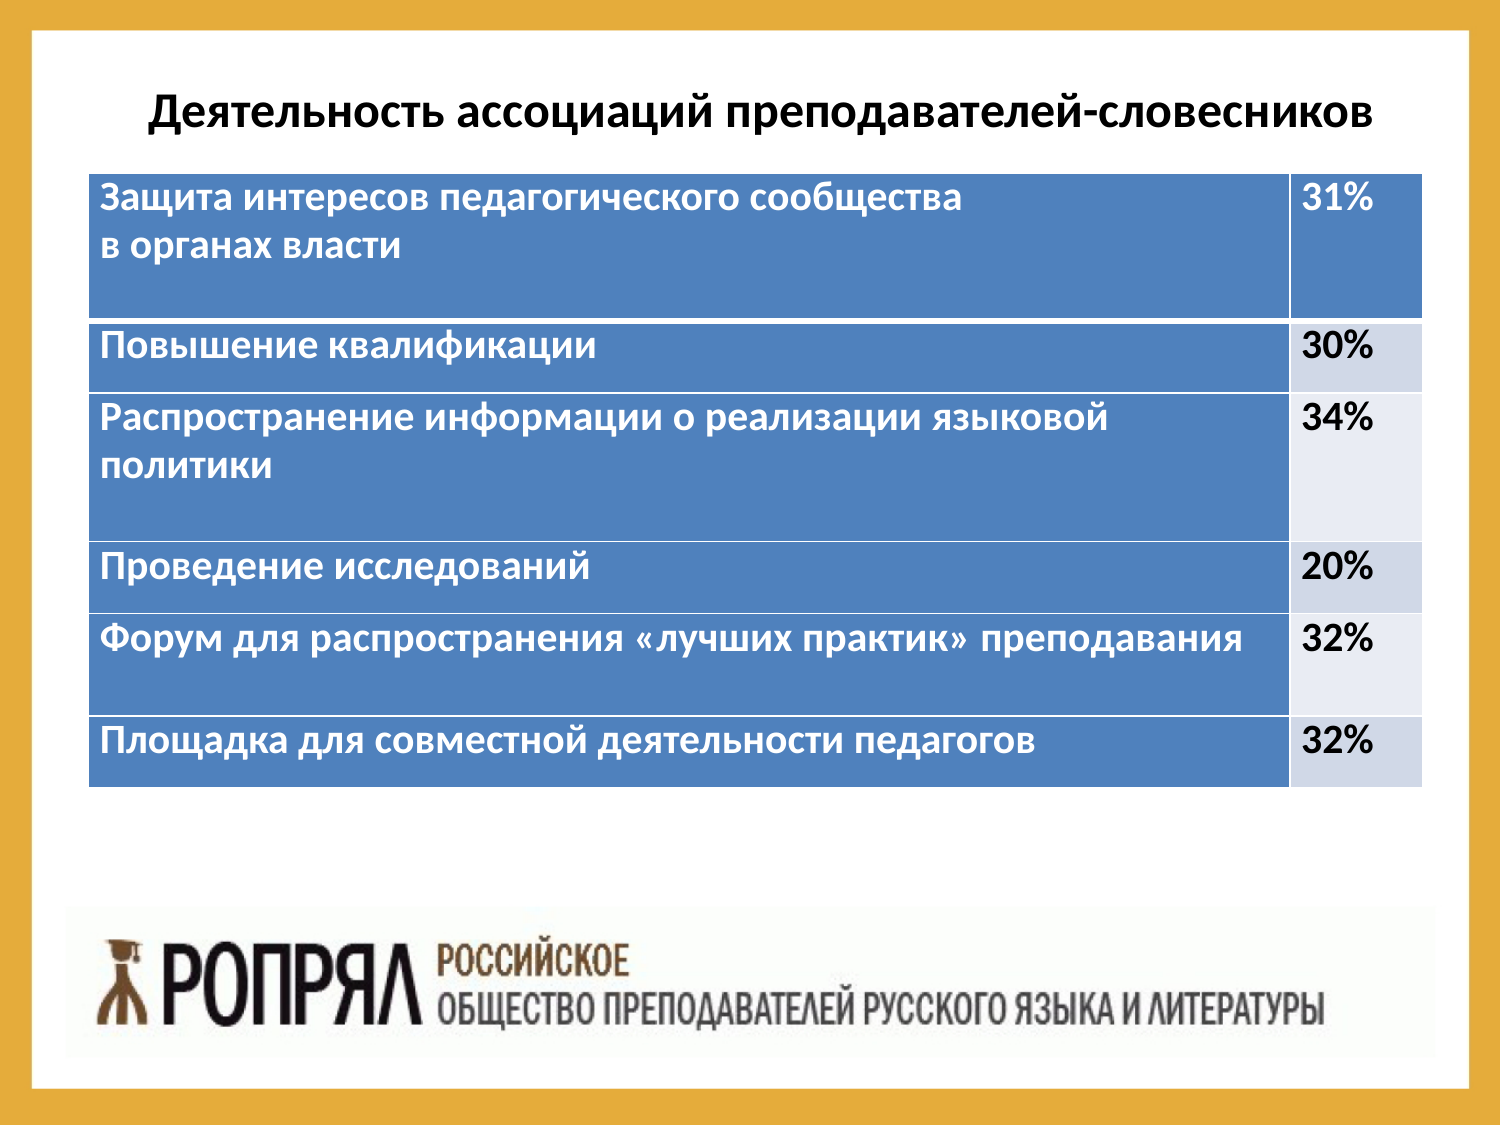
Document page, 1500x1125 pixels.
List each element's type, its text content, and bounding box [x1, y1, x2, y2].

table_cell 20% [1291, 542, 1422, 613]
table_cell 34% [1291, 394, 1422, 541]
table_cell Проведение исследований [89, 542, 1289, 613]
table_cell Распространение информации о реализации языковой политики [89, 394, 1289, 541]
title Деятельность ассоциаций преподавателей-словесников [76, 54, 1447, 161]
table_cell Форум для распространения «лучших практик» преподавания [89, 614, 1289, 715]
table_header Защита интересов педагогического сообщества в органах власти [89, 174, 1289, 318]
table_cell 32% [1291, 614, 1422, 715]
table_cell Повышение квалификации [89, 324, 1289, 392]
table_cell 30% [1291, 324, 1422, 392]
picture [0, 0, 1500, 1125]
table_cell 32% [1291, 717, 1422, 787]
table_header 31% [1291, 174, 1422, 318]
table_cell Площадка для совместной деятельности педагогов [89, 717, 1289, 787]
